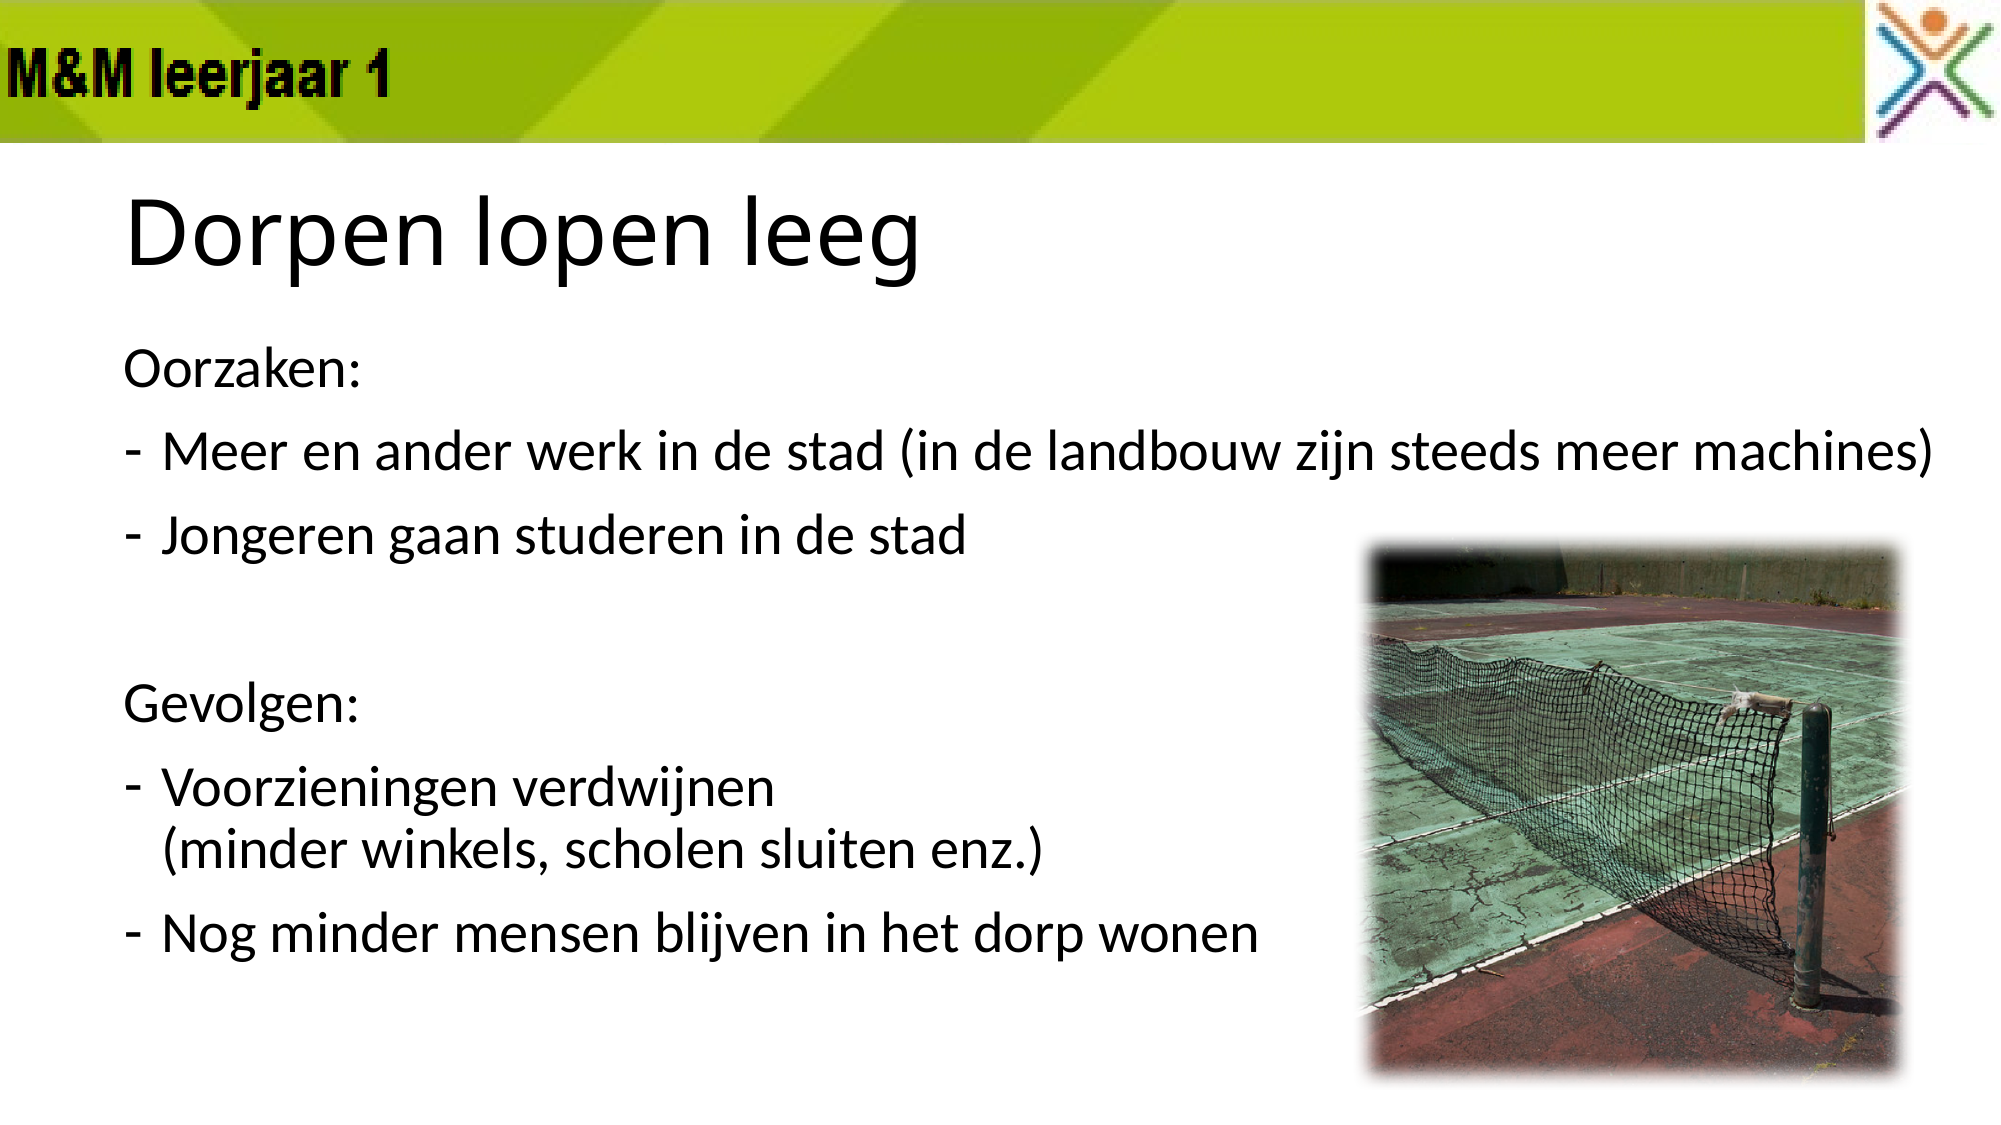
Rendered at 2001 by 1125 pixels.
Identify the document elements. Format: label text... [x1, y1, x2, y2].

picture [0, 0, 2000, 145]
list Oorzaken: Meer en ander werk in de stad (in de landbouw zijn steeds meer machines) Jongeren gaan studeren in de stad Gevolgen: Voorzieningen verdwijnen (minder winkels, scholen sluiten enz.) Nog minder mensen blijven in het dorp wonen [108, 329, 1987, 1043]
picture [1352, 529, 1915, 1091]
title Dorpen lopen leeg [108, 145, 1834, 329]
